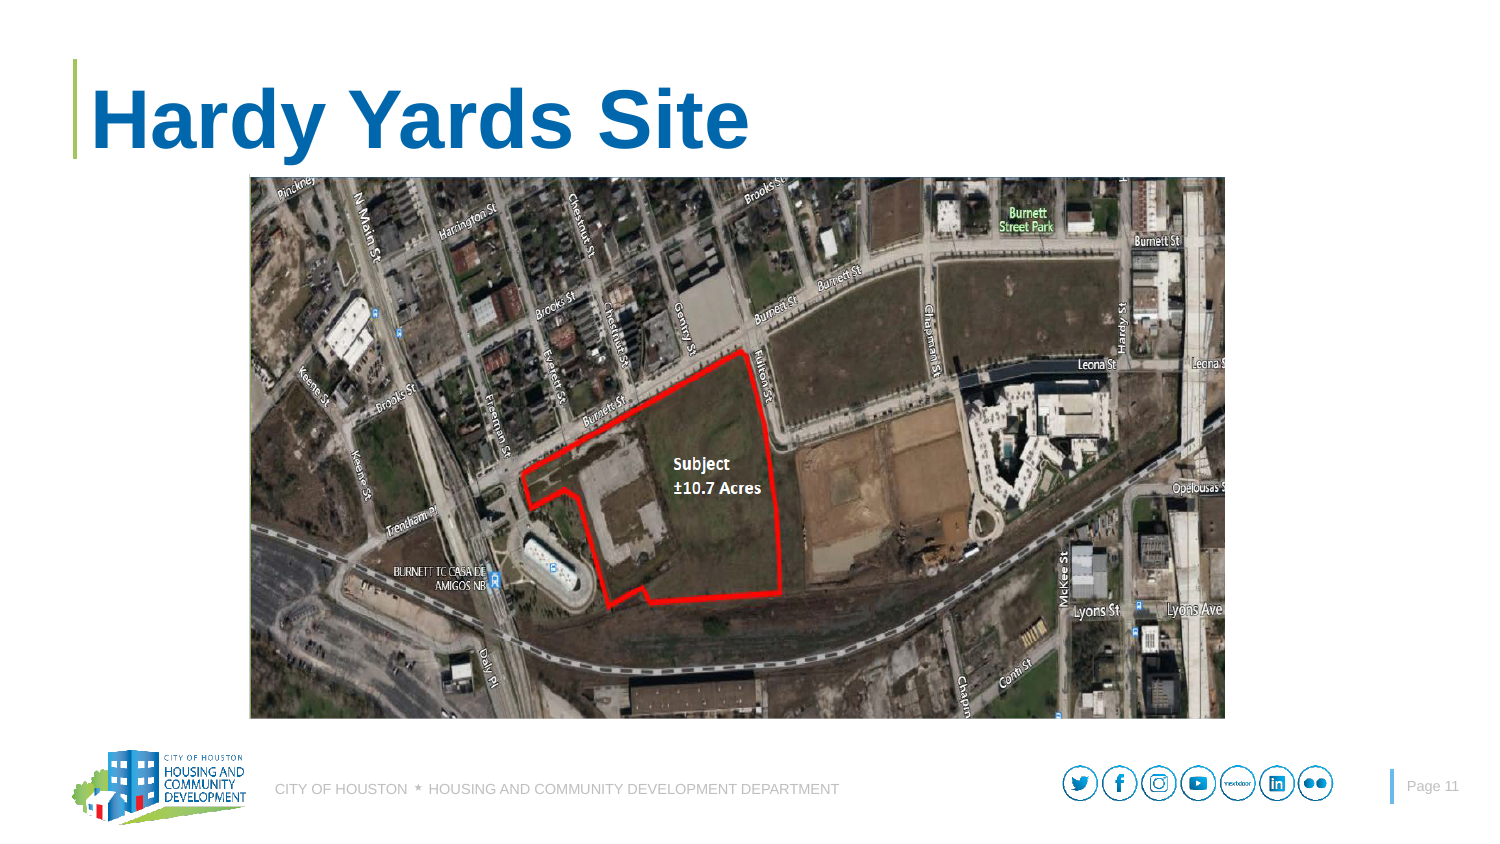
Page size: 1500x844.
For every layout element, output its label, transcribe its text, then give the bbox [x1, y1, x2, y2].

picture [1125, 765, 1174, 801]
picture [1322, 765, 1339, 801]
title Hardy Yards Site [75, 58, 1489, 199]
picture [1062, 768, 1096, 801]
picture [1244, 765, 1293, 801]
picture [249, 174, 1226, 719]
picture [1062, 765, 1074, 777]
picture [1283, 765, 1331, 801]
picture [1165, 765, 1214, 801]
picture [1086, 765, 1135, 801]
picture [72, 750, 246, 825]
picture [1204, 765, 1254, 801]
